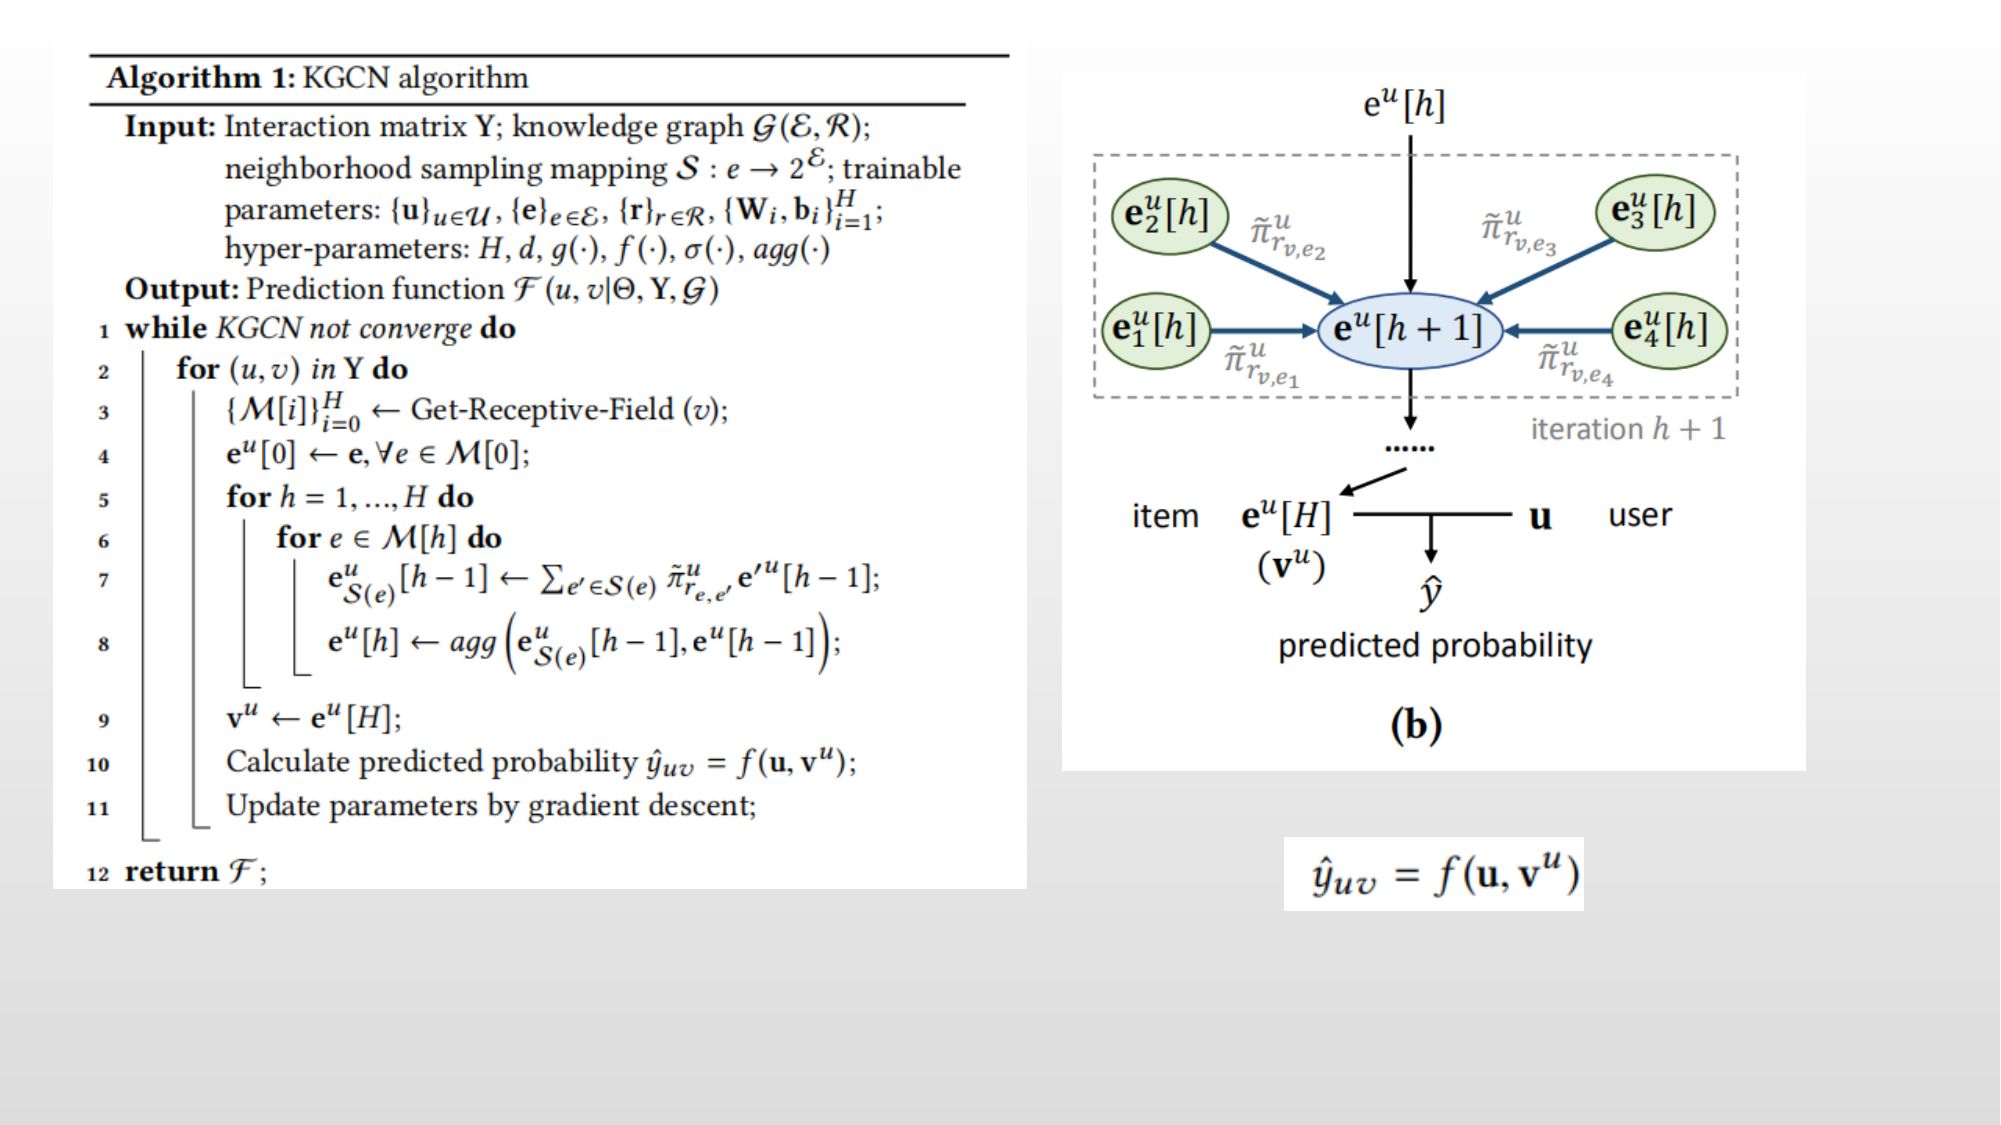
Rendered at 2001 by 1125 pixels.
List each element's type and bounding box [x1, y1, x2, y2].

picture [1062, 73, 1806, 771]
picture [53, 41, 1027, 889]
picture [1284, 837, 1584, 911]
